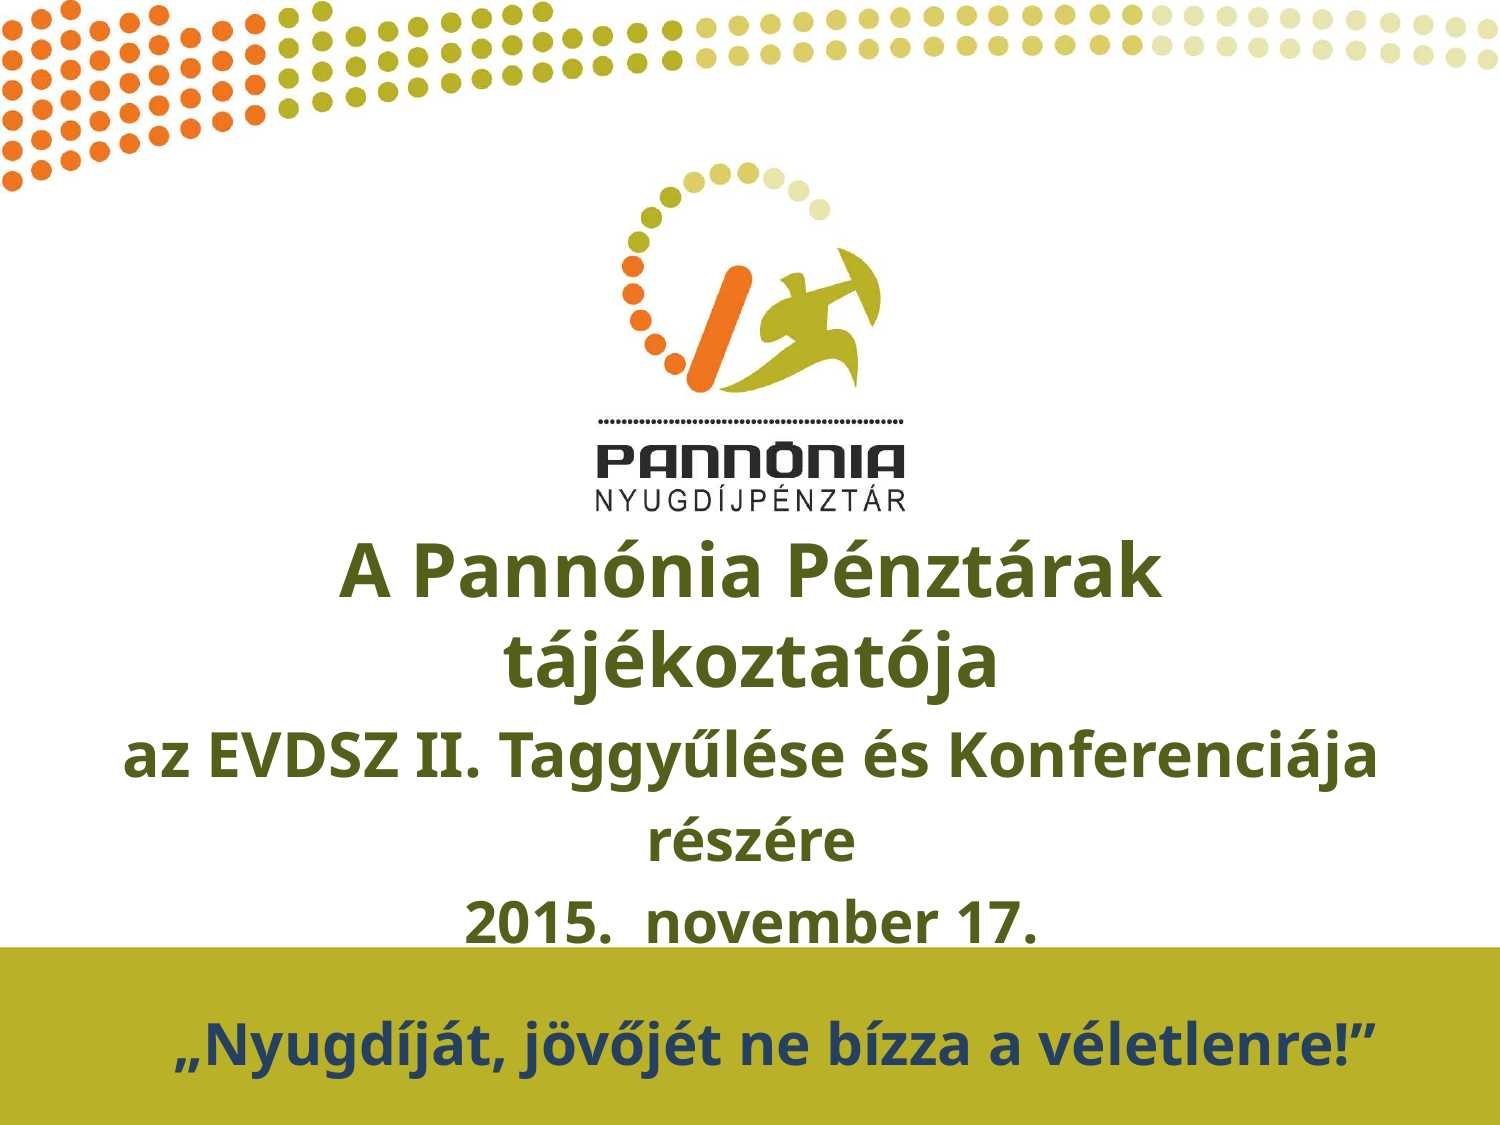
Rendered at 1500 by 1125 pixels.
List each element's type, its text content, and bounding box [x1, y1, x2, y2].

text_box „Nyugdíját, jövőjét ne bízza a véletlenre!” [100, 999, 1451, 1125]
picture [0, 0, 1500, 1125]
text_box A Pannónia Pénztárak tájékoztatója az EVDSZ II. Taggyűlése és Konferenciája részére 2015. november 17. [76, 515, 1427, 641]
